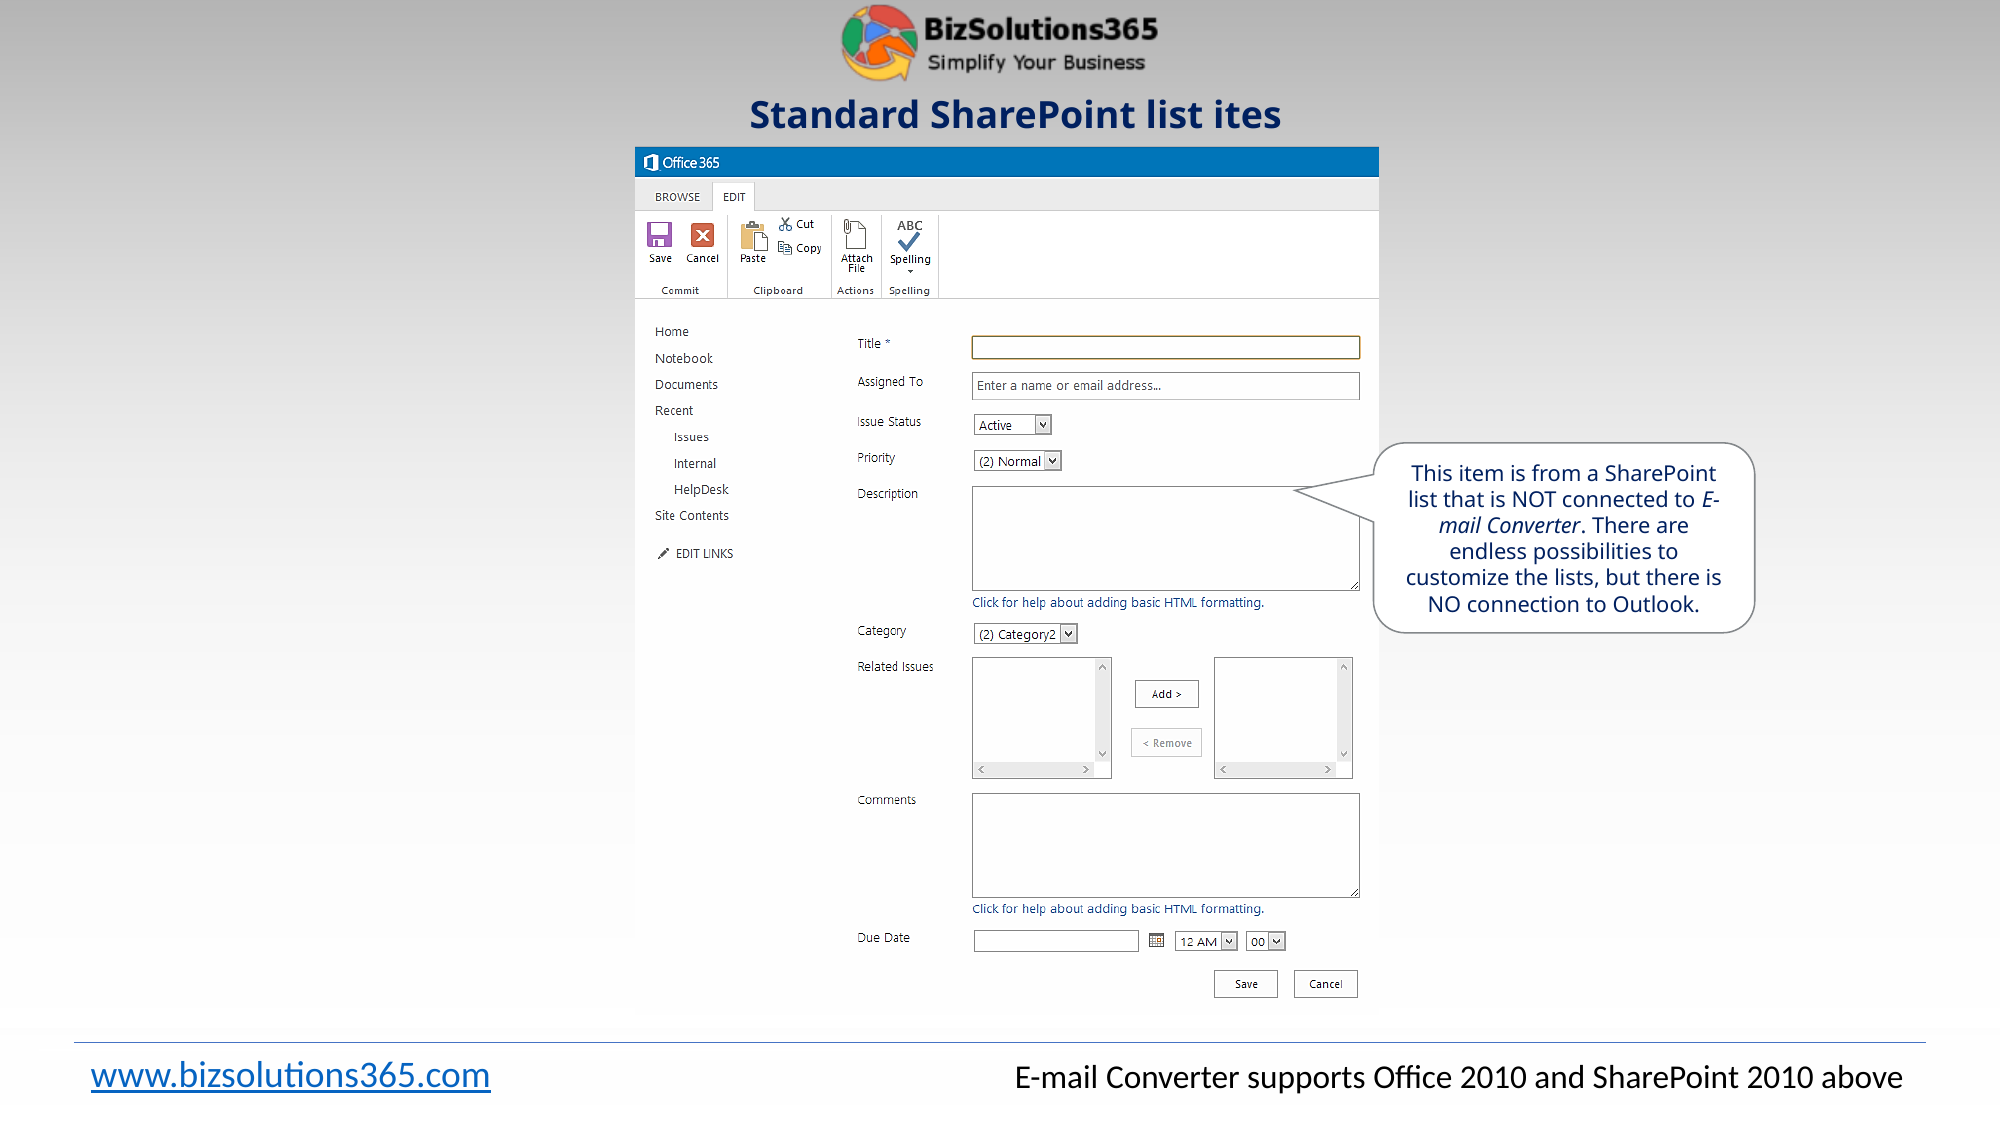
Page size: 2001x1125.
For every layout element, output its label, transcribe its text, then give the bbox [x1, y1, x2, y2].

text_box Standard SharePoint list ites [242, 83, 1790, 144]
text_box This item is from a SharePoint list that is NOT connected to E-mail Converter. There are endless possibilities to customize the lists, but there is NO connection to Outlook. [1379, 441, 1756, 634]
text_box www.bizsolutions365.com [75, 1043, 507, 1049]
picture [635, 146, 1379, 1016]
text_box www.bizsolutions365.com [75, 1051, 507, 1103]
text_box E-mail Converter supports Office 2010 and SharePoint 2010 above [999, 1047, 1953, 1103]
picture [838, 0, 1161, 86]
